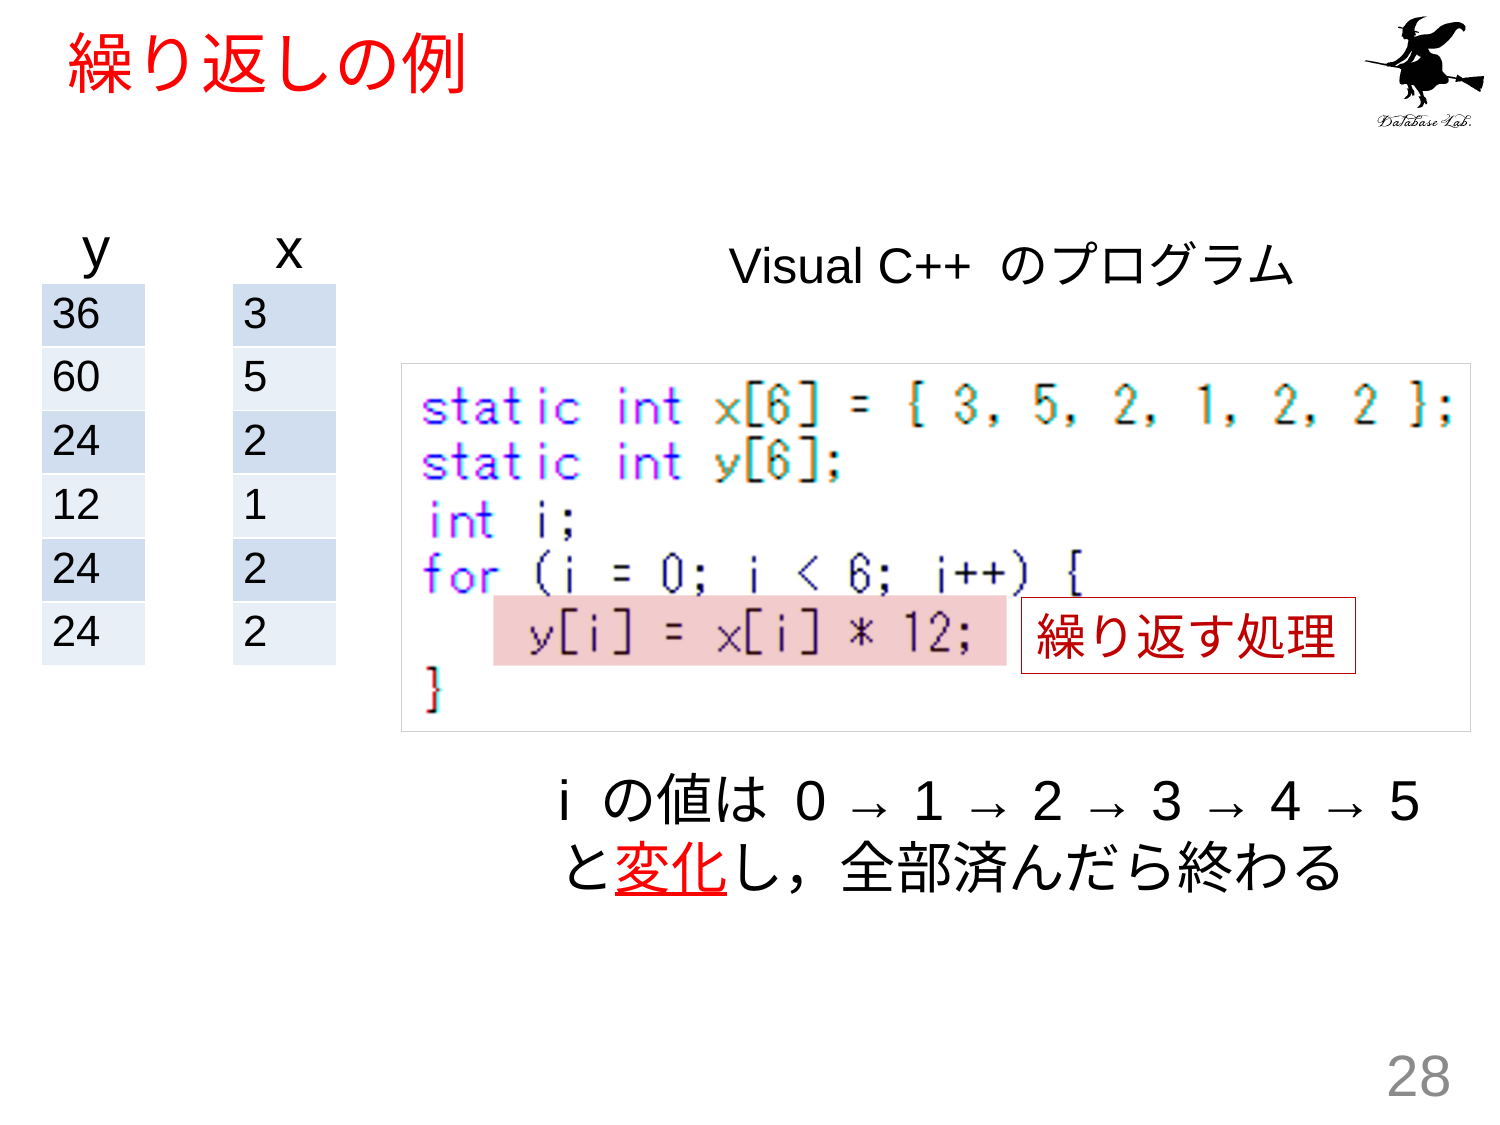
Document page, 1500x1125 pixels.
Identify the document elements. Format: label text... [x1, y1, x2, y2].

table_cell 12 [42, 475, 145, 537]
table_header 36 [42, 284, 145, 346]
table_cell 2 [233, 539, 336, 601]
text_box y [67, 203, 126, 282]
text_box i の値は 0 → 1 → 2 → 3 → 4 → 5 と変化し，全部済んだら終わる [543, 757, 1420, 909]
table_cell 5 [233, 348, 336, 410]
table_header 3 [233, 284, 336, 346]
picture [1362, 14, 1486, 130]
picture [401, 363, 1471, 732]
text_box Visual C++ のプログラム [714, 225, 1308, 302]
table_cell 24 [42, 539, 145, 601]
title 繰り返しの例 [52, 28, 1441, 106]
table_cell 2 [233, 411, 336, 473]
table_cell 24 [42, 411, 145, 473]
table_cell 1 [233, 475, 336, 537]
slide_number 28 [1129, 1042, 1467, 1103]
text_box x [260, 204, 319, 282]
table_cell 2 [233, 603, 336, 665]
table_cell 60 [42, 348, 145, 410]
table_cell 24 [42, 603, 145, 665]
